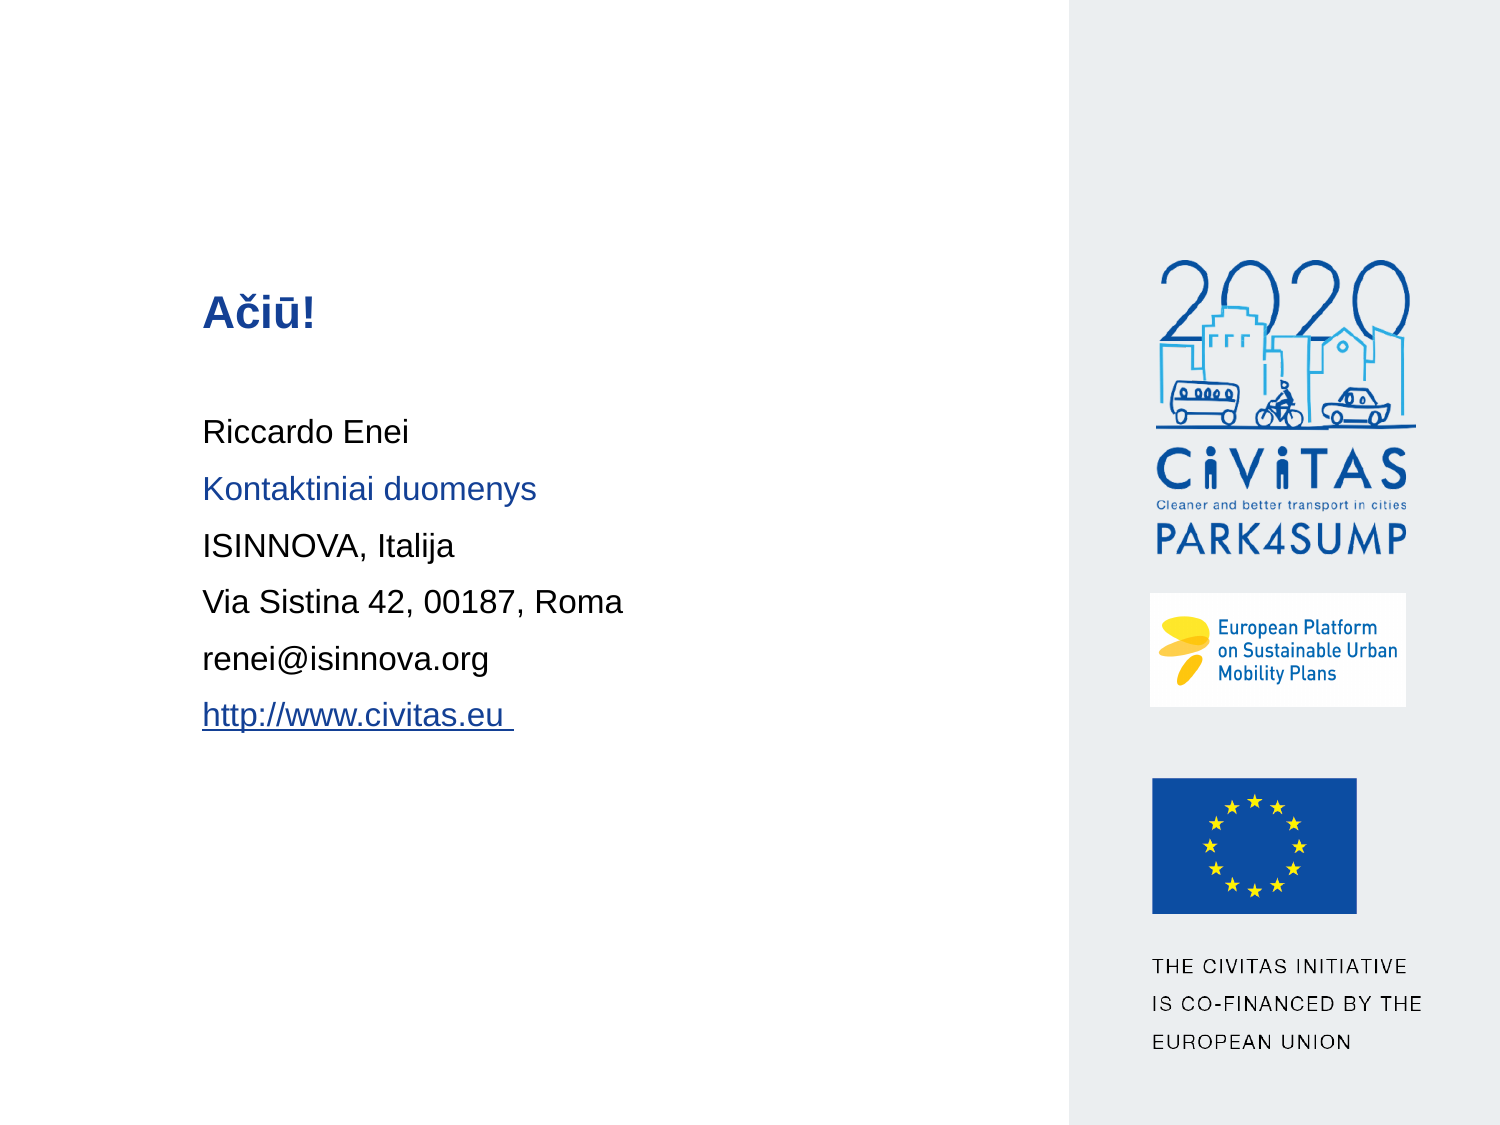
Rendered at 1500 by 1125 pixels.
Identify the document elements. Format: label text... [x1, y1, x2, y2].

text_box Ačiū! Riccardo Enei Kontaktiniai duomenys ISINNOVA, Italija Via Sistina 42, 00187, Roma renei@isinnova.org http://www.civitas.eu [187, 275, 1025, 798]
picture [1117, 743, 1445, 1093]
picture [1155, 259, 1417, 555]
text_box [1069, 0, 1500, 1125]
picture [1149, 593, 1406, 707]
